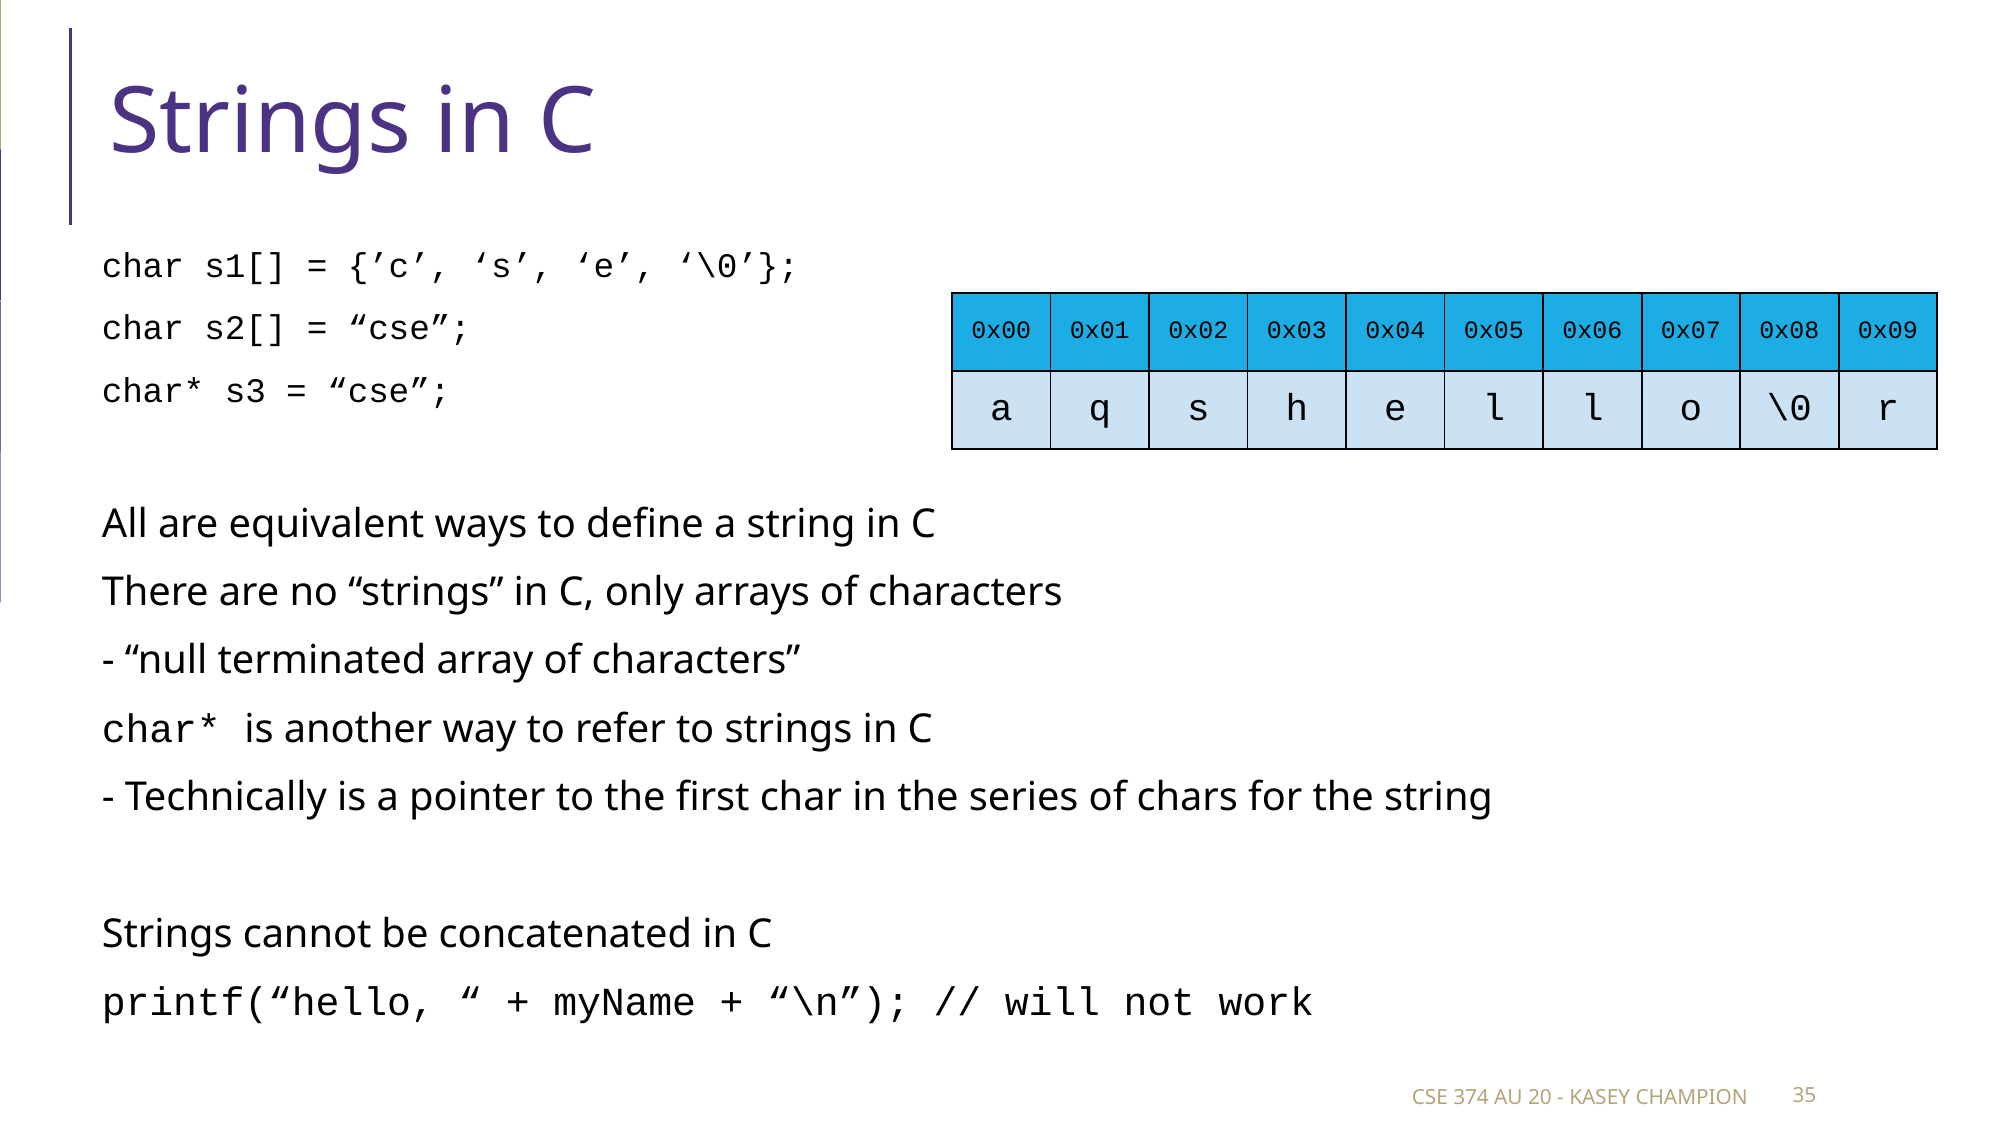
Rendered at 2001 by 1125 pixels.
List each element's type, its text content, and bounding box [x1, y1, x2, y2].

table_cell l [1544, 372, 1641, 448]
table_header 0x01 [1051, 294, 1148, 370]
table_cell h [1248, 372, 1345, 448]
table_header 0x07 [1643, 294, 1739, 370]
slide_number ‹#› [1777, 1073, 1938, 1119]
table_cell o [1643, 372, 1739, 448]
table_cell e [1347, 372, 1444, 448]
table_header 0x06 [1544, 294, 1641, 370]
table_cell \0 [1741, 372, 1838, 448]
table_header 0x02 [1150, 294, 1247, 370]
table_cell a [953, 372, 1050, 448]
table_header 0x05 [1445, 294, 1542, 370]
table_header 0x03 [1248, 294, 1345, 370]
title Strings in C [94, 43, 1930, 210]
footer CSE 374 AU 20 - KASEY CHAMPION [794, 1073, 1763, 1119]
table_cell l [1445, 372, 1542, 448]
list char s1[] = {’c’, ‘s’, ‘e’, ‘\0’}; char s2[] = “cse”; char* s3 = “cse”; All are equivalent ways to define a string in C There are no “strings” in C, only arrays of characters - “null terminated array of characters” char* is another way to refer to strings in C - Technically is a pointer to the first char in the series of chars for the string Strings cannot be concatenated in C printf(“hello, “ + myName + “\n”); // will not work [94, 240, 1930, 1035]
table_header 0x04 [1347, 294, 1444, 370]
table_header 0x09 [1840, 294, 1936, 370]
table_header 0x08 [1741, 294, 1838, 370]
table_cell q [1051, 372, 1148, 448]
table_header 0x00 [953, 294, 1050, 370]
table_cell s [1150, 372, 1247, 448]
table_cell r [1840, 372, 1936, 448]
